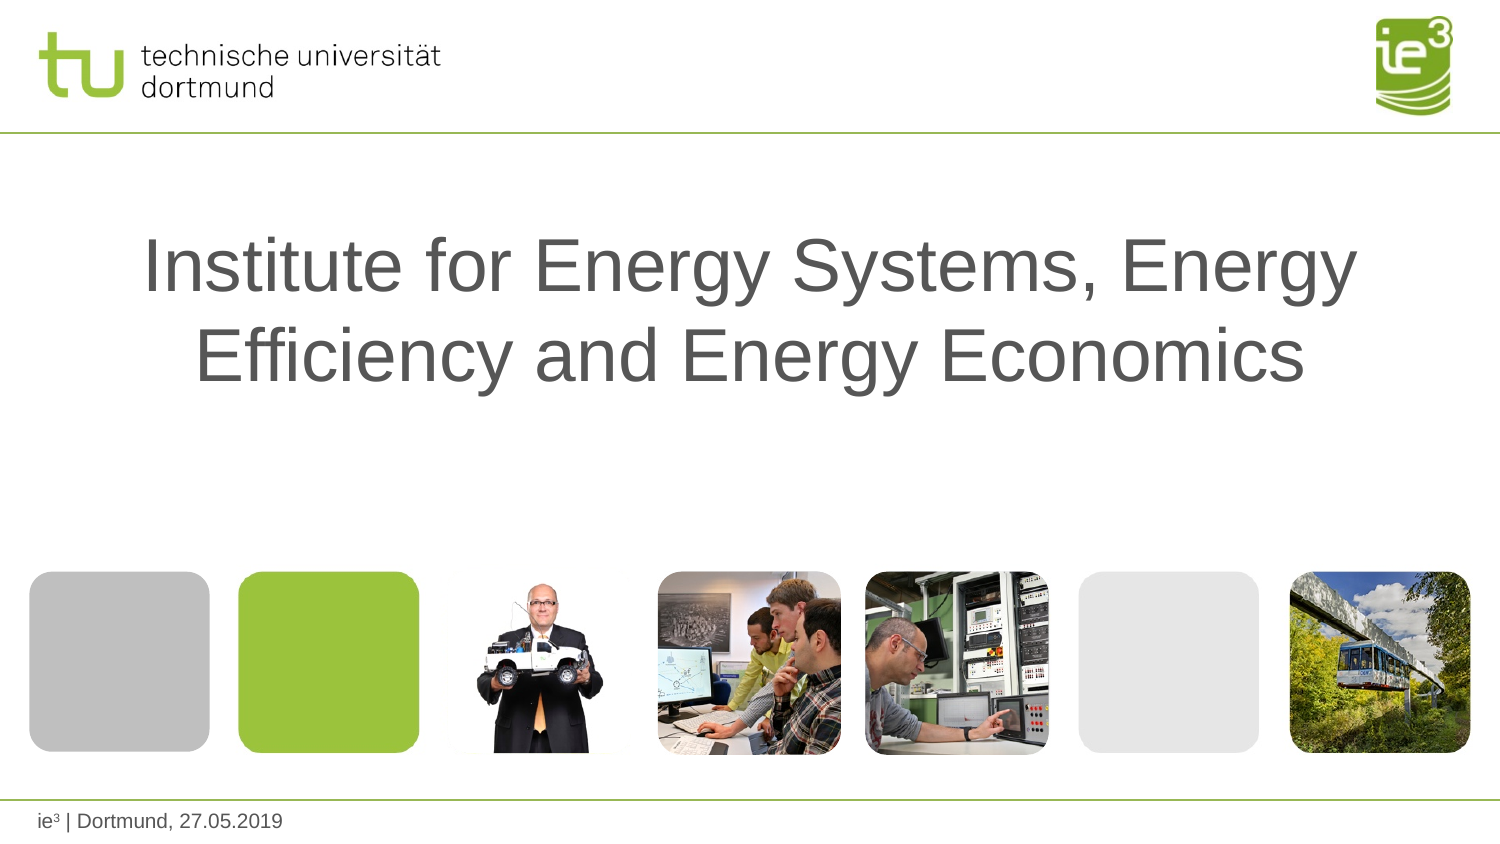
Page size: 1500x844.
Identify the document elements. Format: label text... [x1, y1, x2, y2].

picture [9, 2, 476, 132]
picture [222, 536, 1495, 788]
picture [1376, 16, 1453, 117]
text_box Institute for Energy Systems, Energy Efficiency and Energy Economics [41, 209, 1461, 493]
